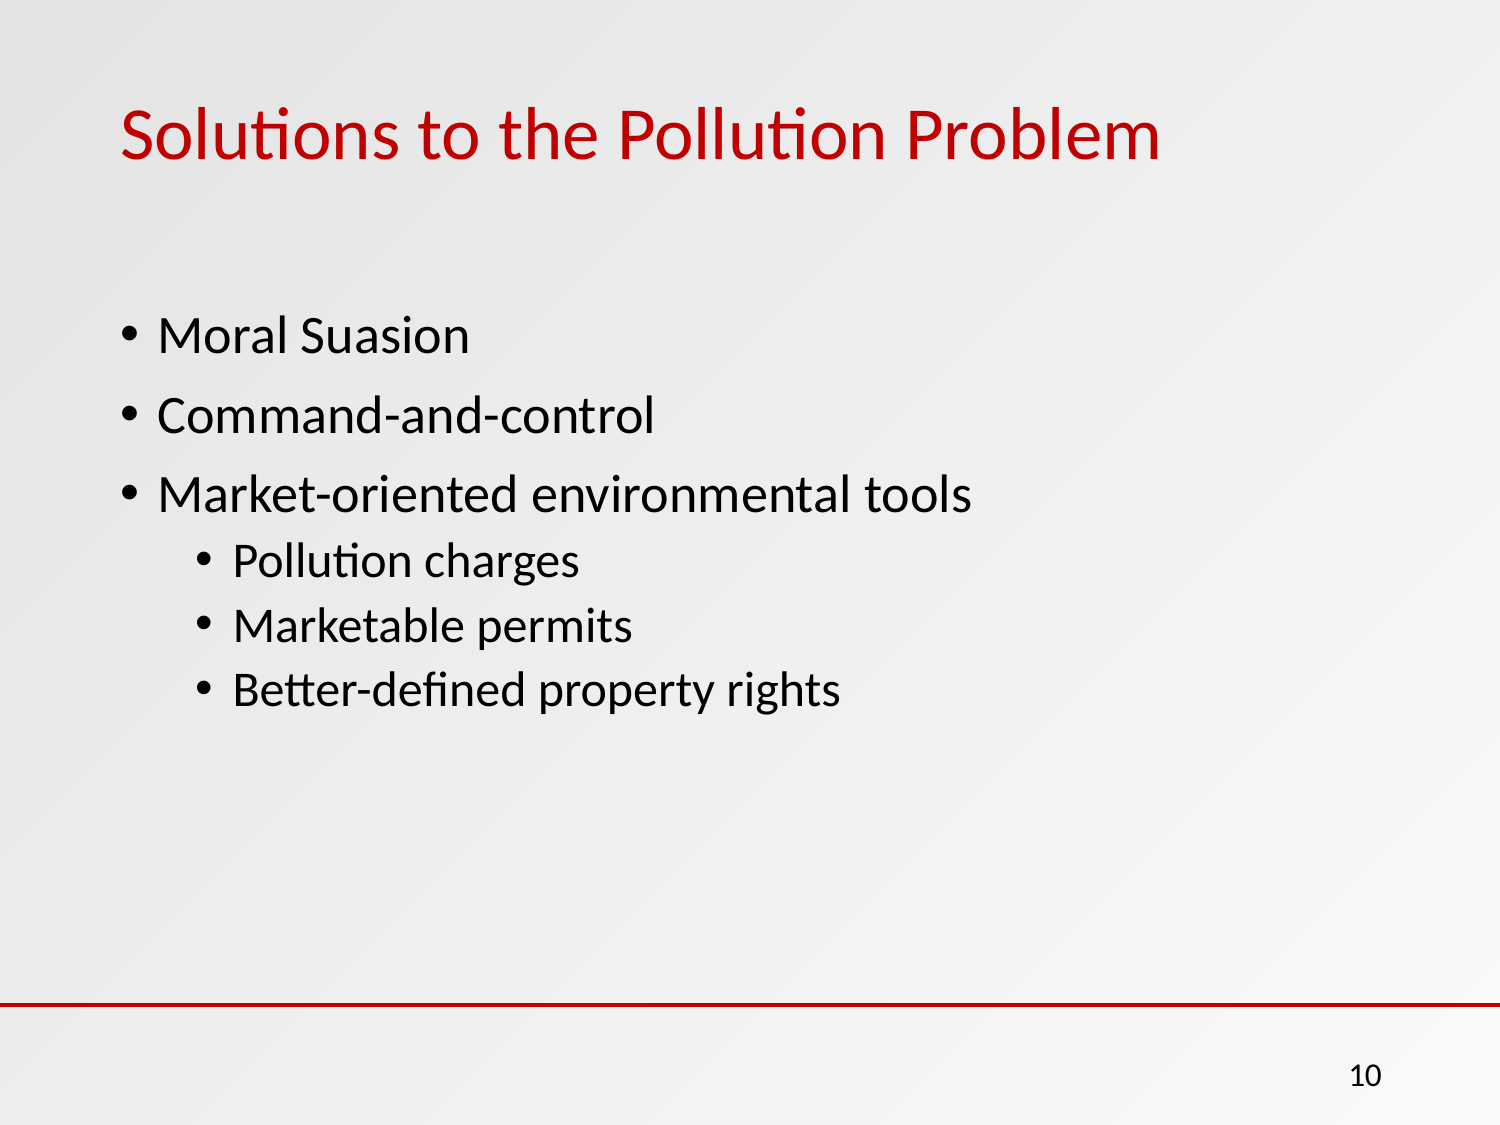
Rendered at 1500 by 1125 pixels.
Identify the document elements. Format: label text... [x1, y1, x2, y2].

title Solutions to the Pollution Problem [105, 45, 1395, 225]
slide_number ‹#› [1059, 1042, 1397, 1103]
list Moral Suasion Command-and-control Market-oriented environmental tools Pollution charges Marketable permits Better-defined property rights [105, 299, 1395, 975]
